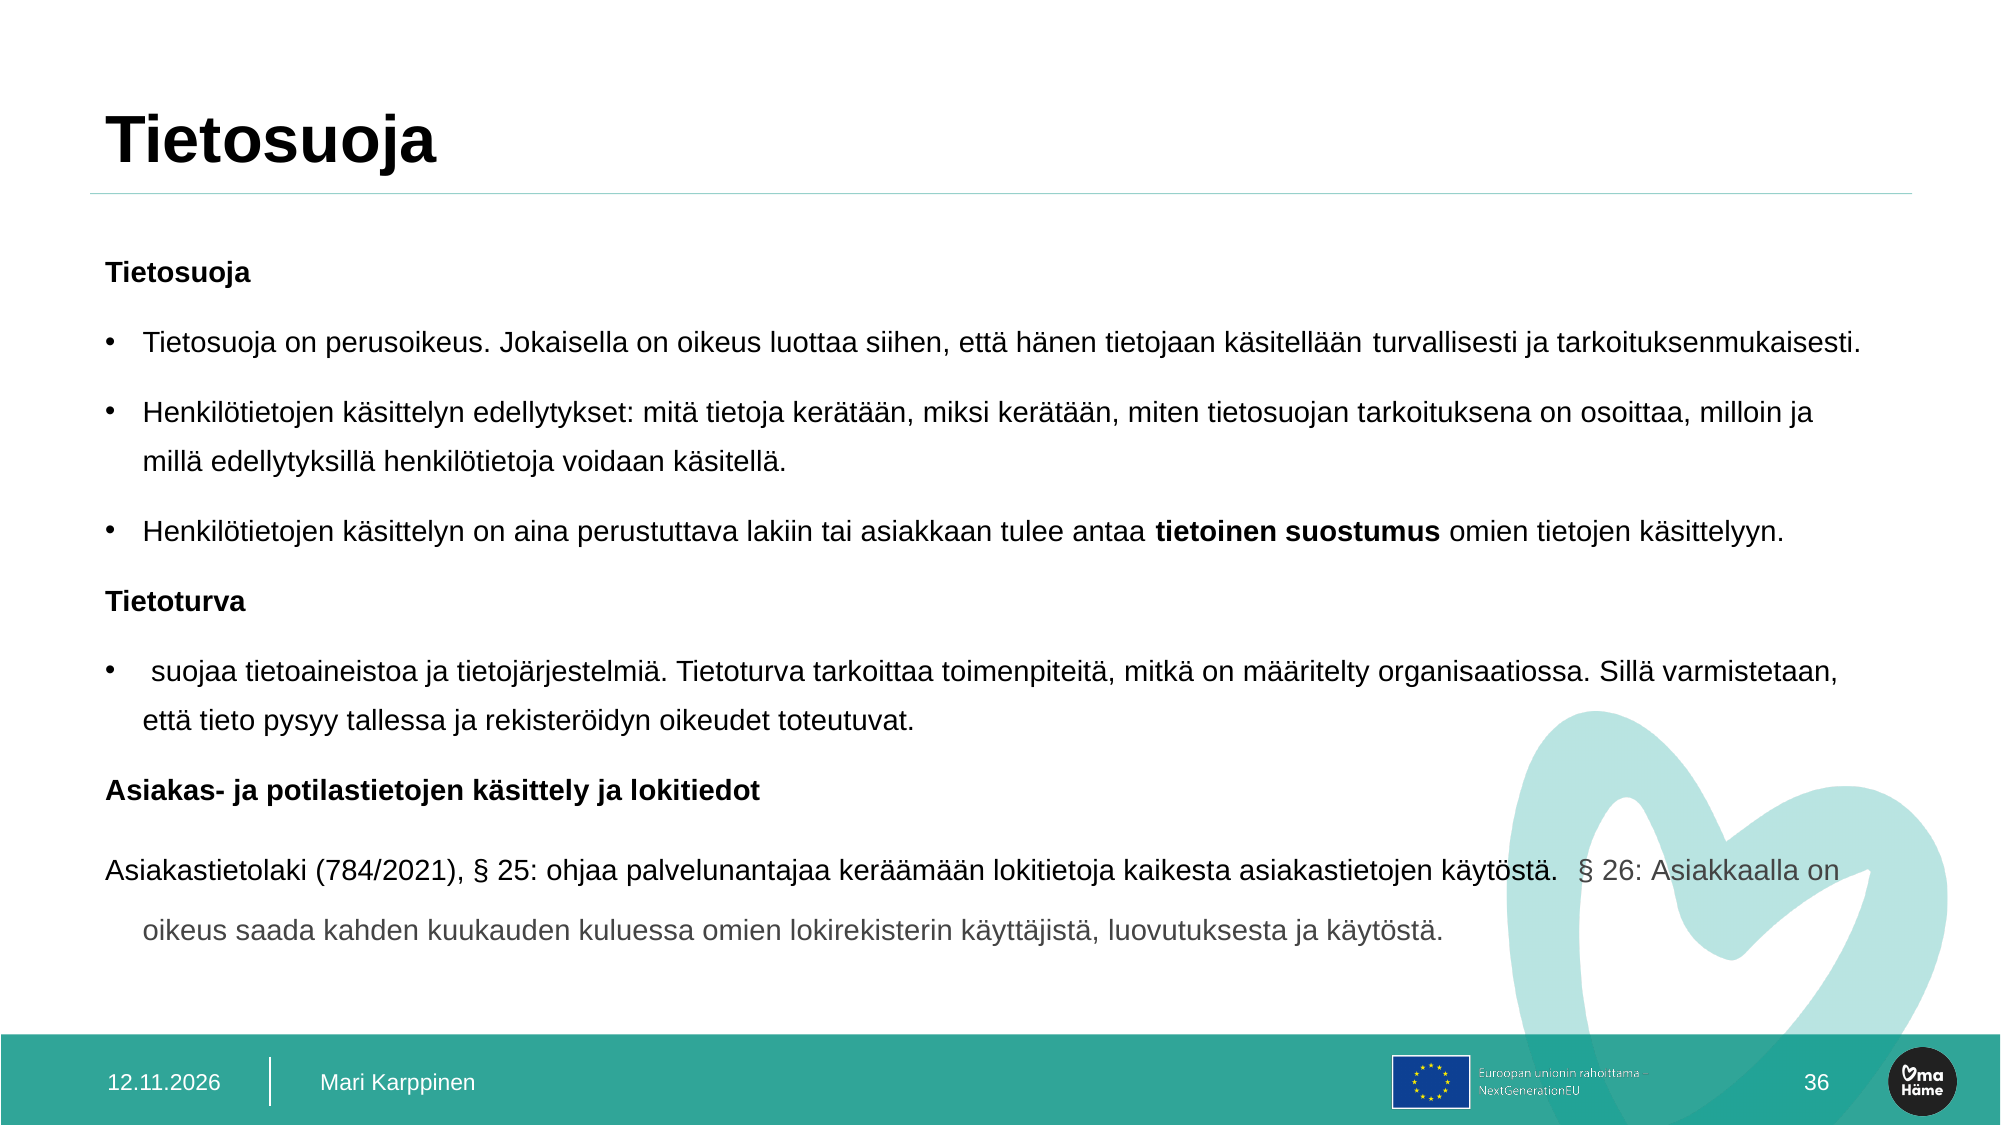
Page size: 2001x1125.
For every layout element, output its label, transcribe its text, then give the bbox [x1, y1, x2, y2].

picture [1384, 1045, 1663, 1119]
footer Kanta-Hämeen hyvinvointialue [1463, 704, 1984, 1034]
list Tietosuoja Tietosuoja on perusoikeus. Jokaisella on oikeus luottaa siihen, että hänen tietojaan käsitellään turvallisesti ja tarkoituksenmukaisesti. Henkilötietojen käsittelyn edellytykset: mitä tietoja kerätään, miksi kerätään, miten tietosuojan tarkoituksena on osoittaa, milloin ja millä edellytyksillä henkilötietoja voidaan käsitellä. Henkilötietojen käsittelyn on aina perustuttava lakiin tai asiakkaan tulee antaa tietoinen suostumus omien tietojen käsittelyyn. Tietoturva suojaa tietoaineistoa ja tietojärjestelmiä. Tietoturva tarkoittaa toimenpiteitä, mitkä on määritelty organisaatiossa. Sillä varmistetaan, että tieto pysyy tallessa ja rekisteröidyn oikeudet toteutuvat. Asiakas- ja potilastietojen käsittely ja lokitiedot Asiakastietolaki (784/2021), § 25: ohjaa palvelunantajaa keräämään lokitietoja kaikesta asiakastietojen käytöstä. § 26: Asiakkaalla on oikeus saada kahden kuukauden kuluessa omien lokirekisterin käyttäjistä, luovutuksesta ja käytöstä. [90, 231, 1893, 1010]
picture [1887, 1046, 1958, 1117]
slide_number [92, 1056, 264, 1107]
slide_number 38 [1764, 1056, 1845, 1107]
title Tietosuoja [90, 29, 1913, 185]
footer Mari Karppinen [305, 1056, 981, 1107]
